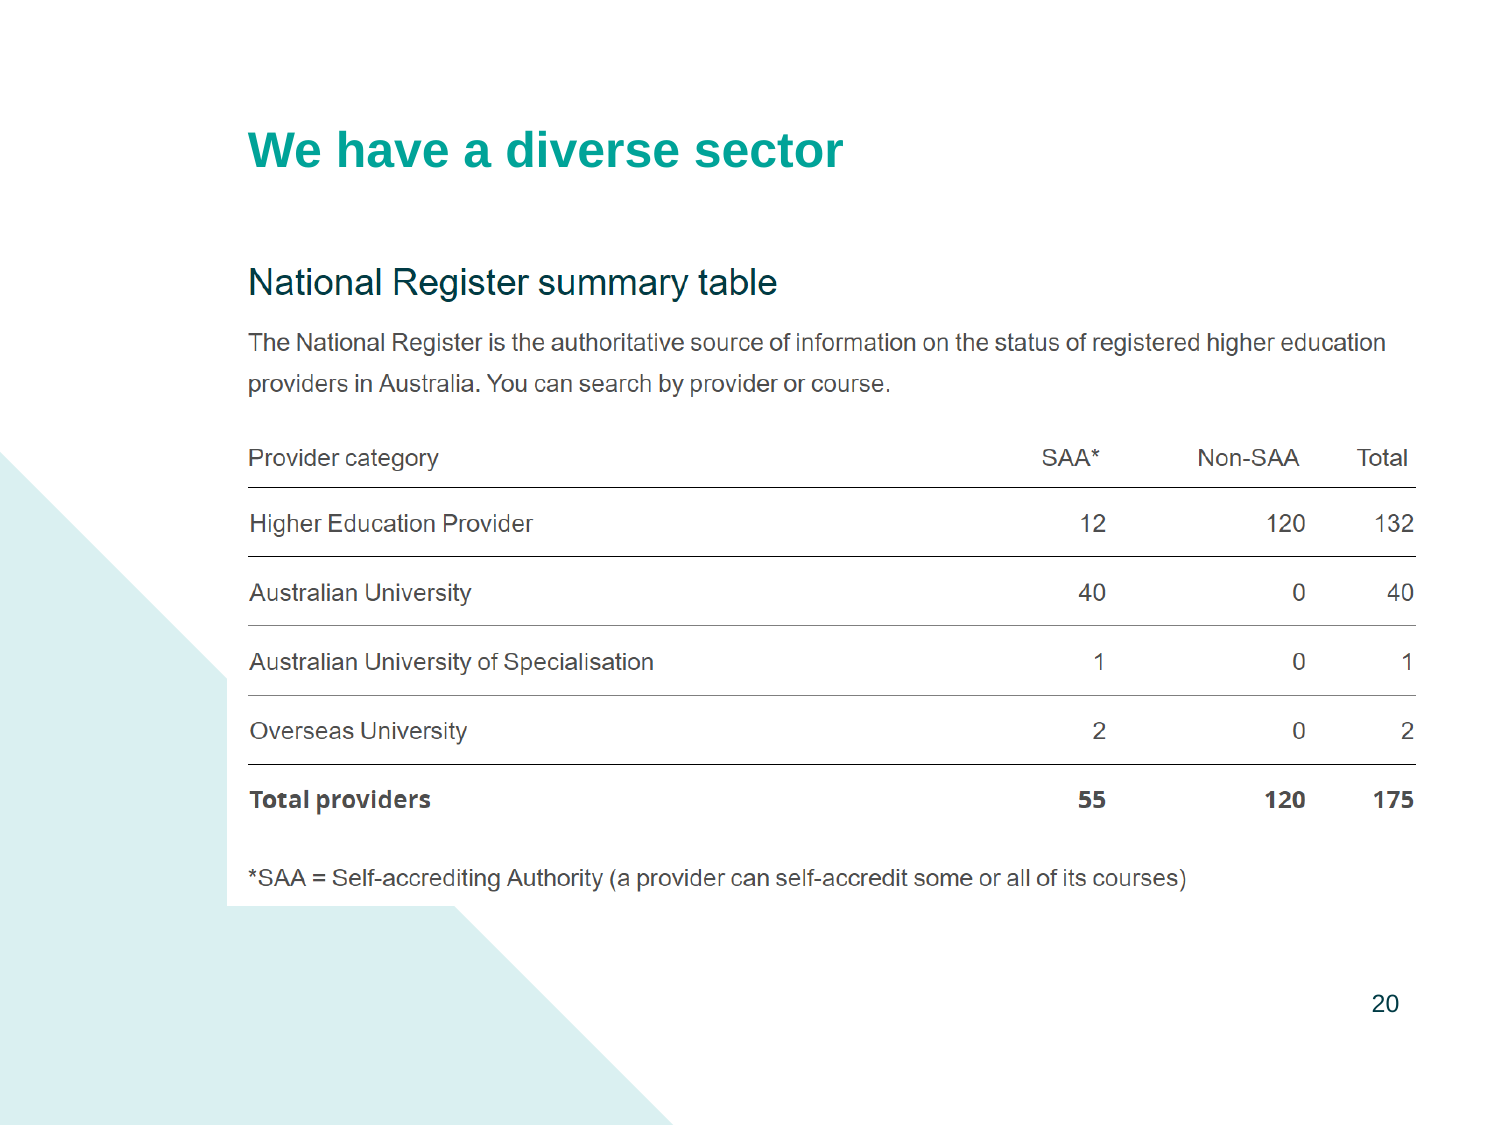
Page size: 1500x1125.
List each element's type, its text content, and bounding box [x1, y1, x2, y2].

slide_number 20 [1299, 957, 1400, 1018]
picture [227, 246, 1438, 906]
title We have a diverse sector [247, 119, 1400, 196]
